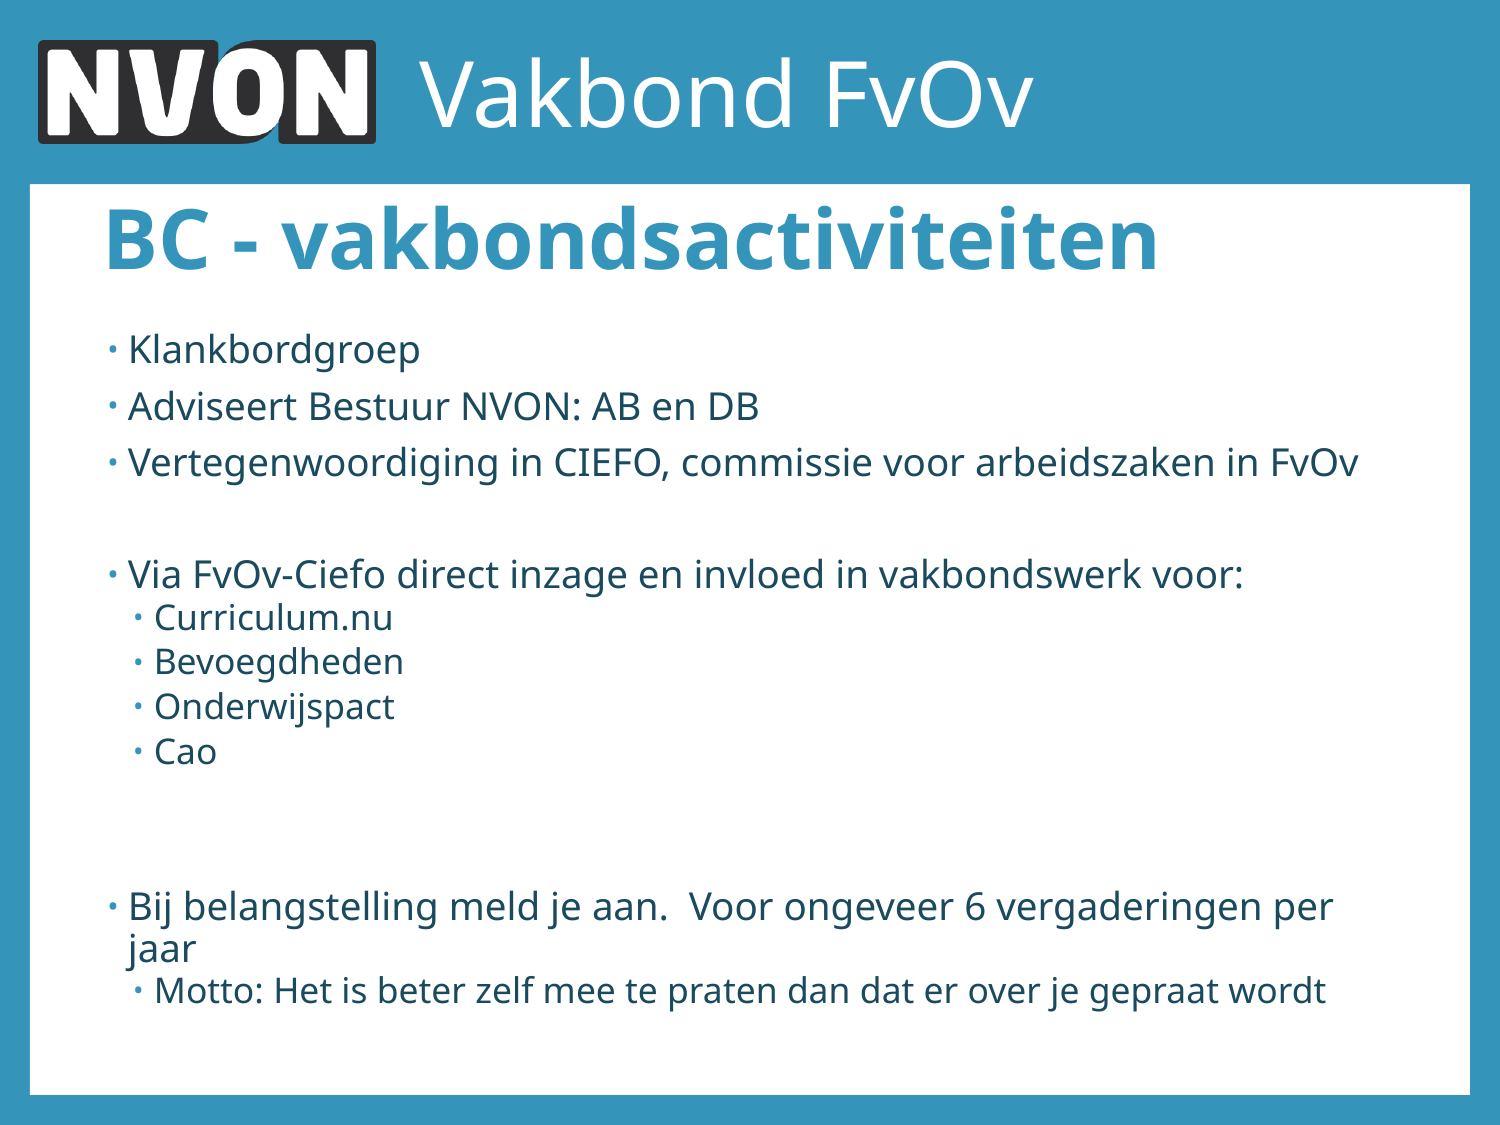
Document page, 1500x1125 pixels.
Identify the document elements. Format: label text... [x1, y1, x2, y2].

text_box [0, 0, 1500, 186]
list Klankbordgroep Adviseert Bestuur NVON: AB en DB Vertegenwoordiging in CIEFO, commissie voor arbeidszaken in FvOv Via FvOv-Ciefo direct inzage en invloed in vakbondswerk voor: Curriculum.nu Bevoegdheden Onderwijspact Cao Bij belangstelling meld je aan. Voor ongeveer 6 vergaderingen per jaar Motto: Het is beter zelf mee te praten dan dat er over je gepraat wordt [87, 323, 1389, 1036]
picture [37, 40, 377, 145]
text_box Vakbond FvOv [404, 28, 1413, 154]
text_box BC - vakbondsactiviteiten [87, 179, 1306, 306]
